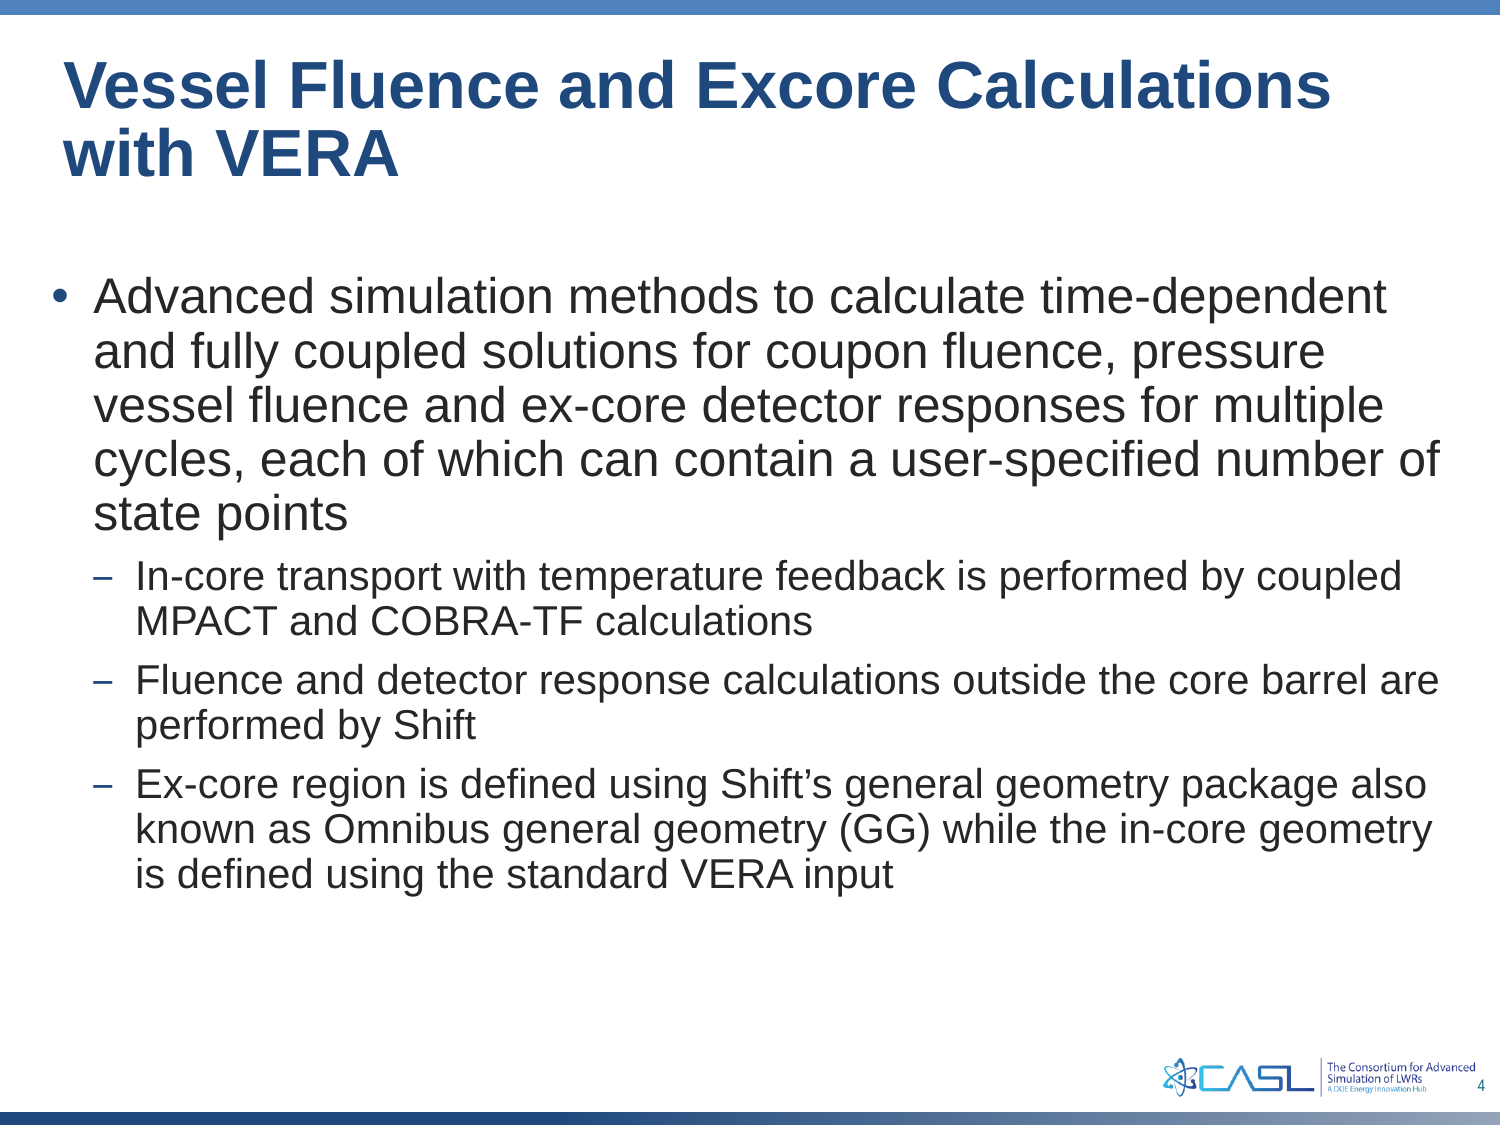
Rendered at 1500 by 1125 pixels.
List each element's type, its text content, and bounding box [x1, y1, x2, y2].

title Vessel Fluence and Excore Calculations with VERA [46, 45, 1393, 186]
list Advanced simulation methods to calculate time-dependent and fully coupled solutions for coupon fluence, pressure vessel fluence and ex-core detector responses for multiple cycles, each of which can contain a user-specified number of state points In-core transport with temperature feedback is performed by coupled MPACT and COBRA-TF calculations Fluence and detector response calculations outside the core barrel are performed by Shift Ex-core region is defined using Shift’s general geometry package also known as Omnibus general geometry (GG) while the in-core geometry is defined using the standard VERA input [34, 262, 1466, 711]
picture [1163, 1058, 1481, 1103]
